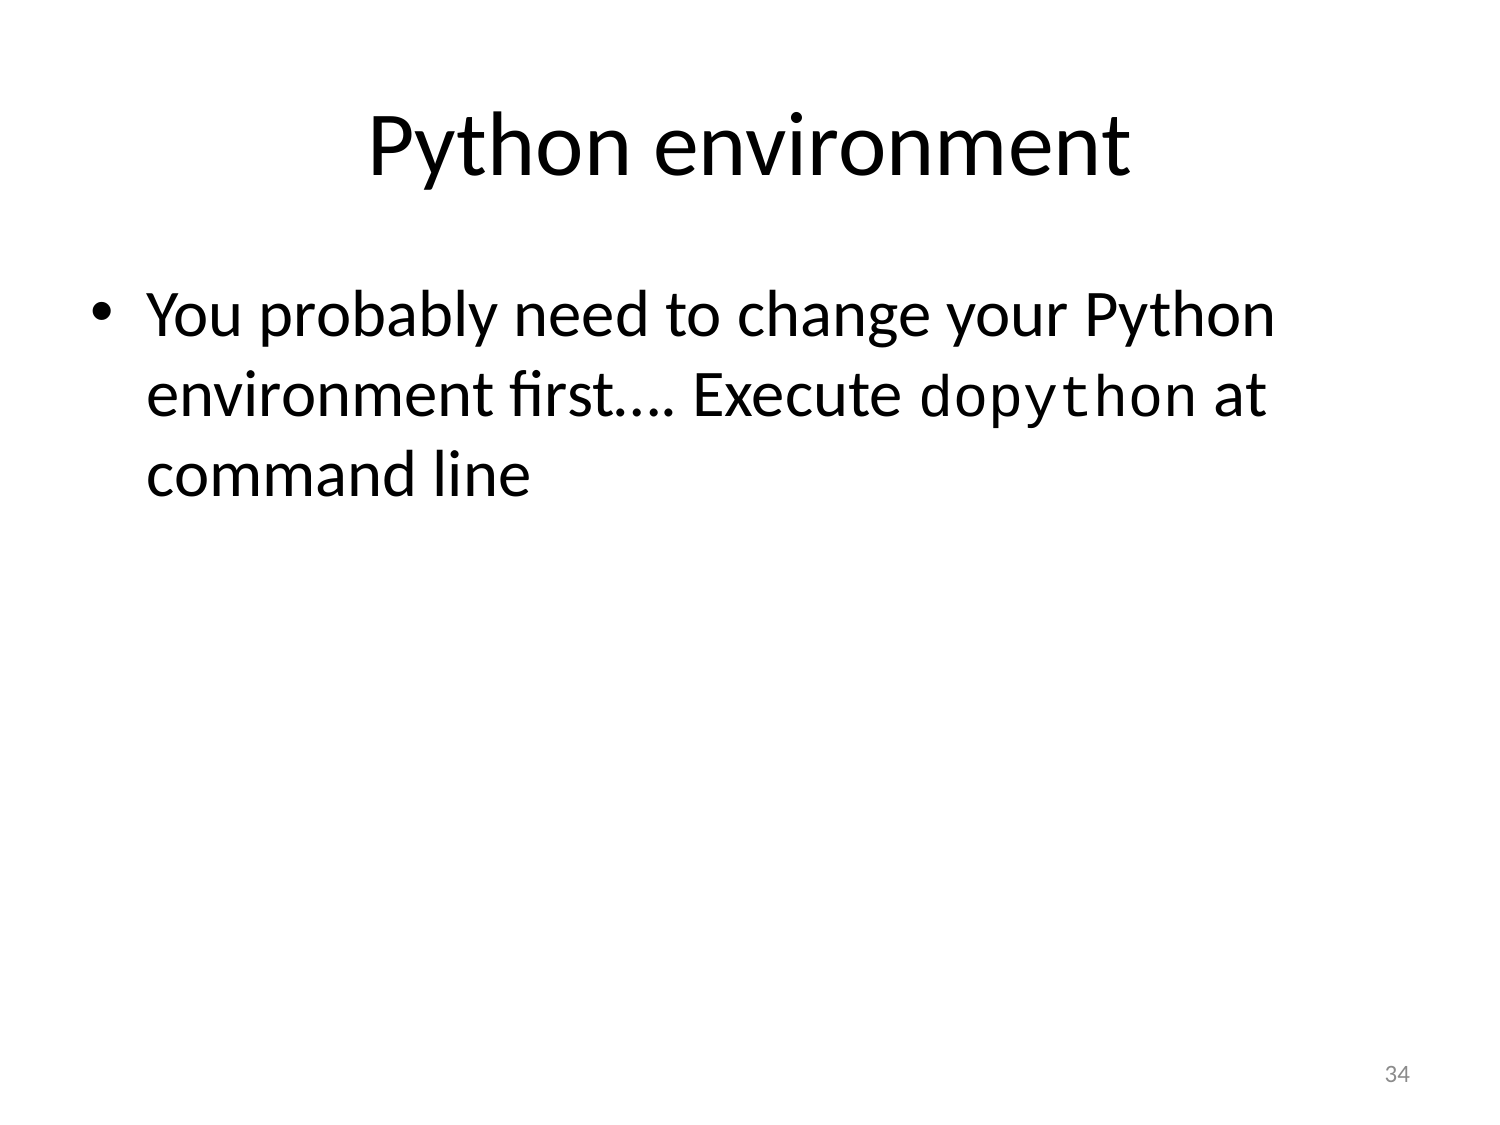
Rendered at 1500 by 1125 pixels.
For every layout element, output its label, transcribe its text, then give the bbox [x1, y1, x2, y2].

title Python environment [75, 45, 1425, 233]
slide_number 34 [1074, 1042, 1425, 1103]
list You probably need to change your Python environment first…. Execute dopython at command line [75, 262, 1425, 1005]
